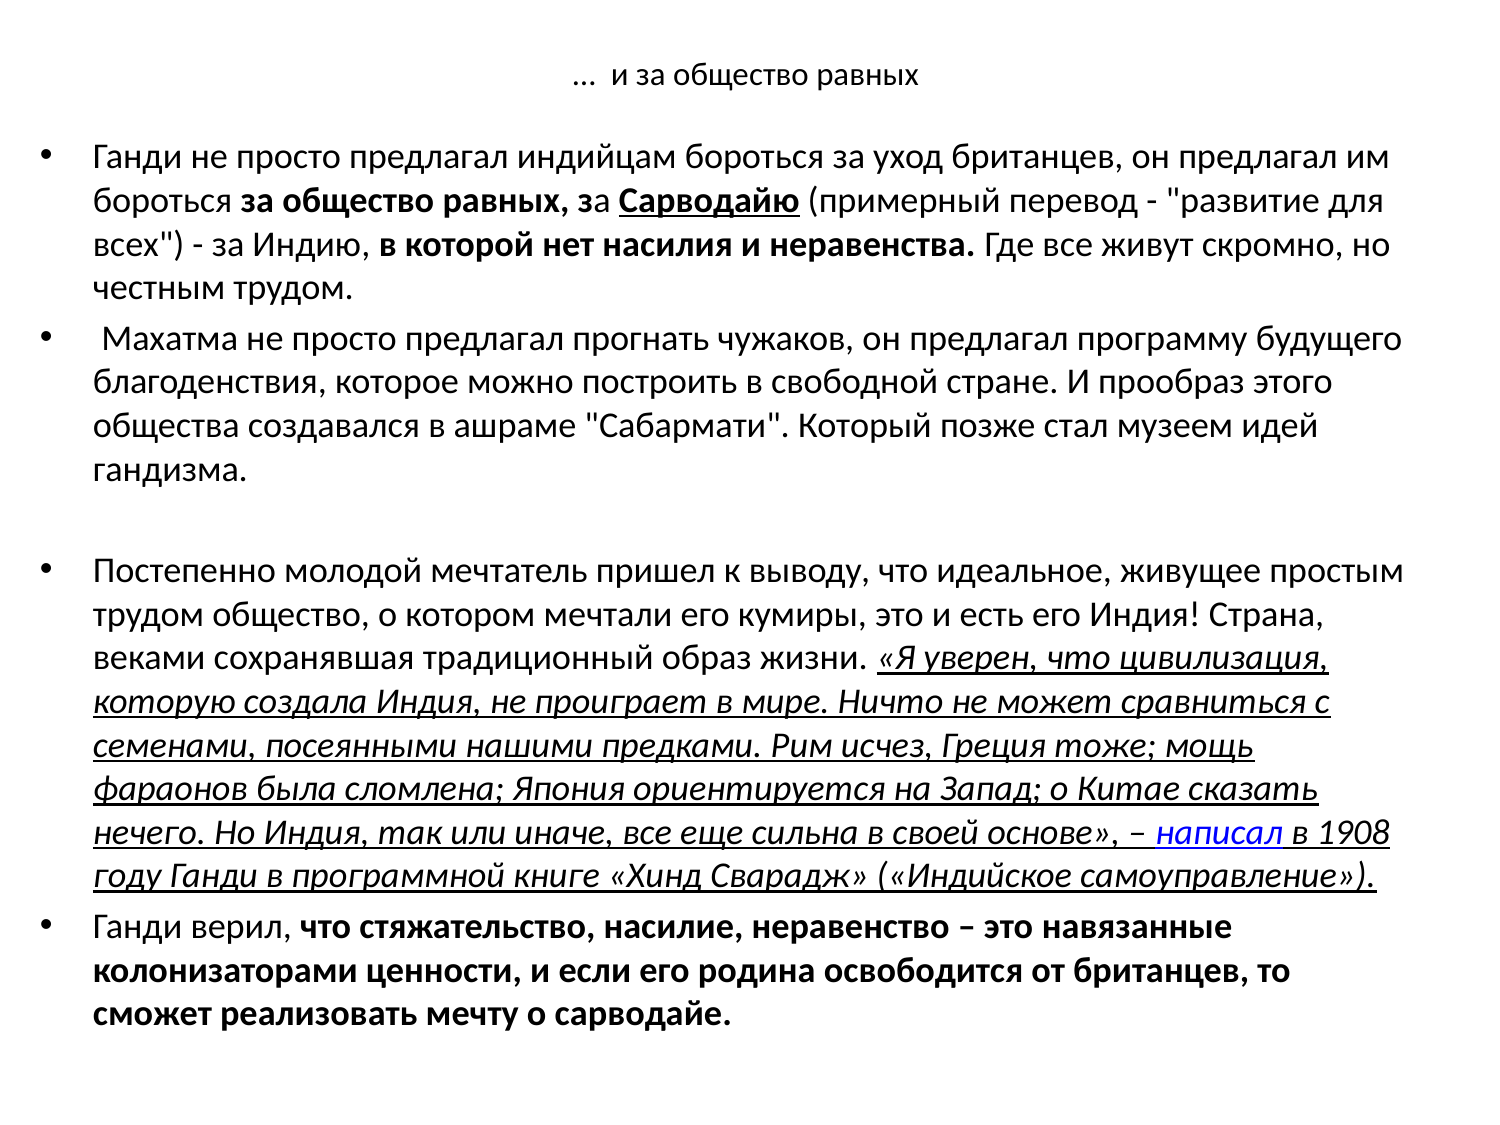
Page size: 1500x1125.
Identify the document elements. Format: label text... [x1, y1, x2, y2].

list Ганди не просто предлагал индийцам бороться за уход британцев, он предлагал им бороться за общество равных, за Сарводайю (примерный перевод - "развитие для всех") - за Индию, в которой нет насилия и неравенства. Где все живут скромно, но честным трудом. Махатма не просто предлагал прогнать чужаков, он предлагал программу будущего благоденствия, которое можно построить в свободной стране. И прообраз этого общества создавался в ашраме "Сабармати". Который позже стал музеем идей гандизма. Постепенно молодой мечтатель пришел к выводу, что идеальное, живущее простым трудом общество, о котором мечтали его кумиры, это и есть его Индия! Страна, веками сохранявшая традиционный образ жизни. «Я уверен, что цивилизация, которую создала Индия, не проиграет в мире. Ничто не может сравниться с семенами, посеянными нашими предками. Рим исчез, Греция тоже; мощь фараонов была сломлена; Япония ориентируется на Запад; о Китае сказать нечего. Но Индия, так или иначе, все еще сильна в своей основе», – написал в 1908 году Ганди в программной книге «Хинд Сварадж» («Индийское самоуправление»). Ганди верил, что стяжательство, насилие, неравенство – это навязанные колонизаторами ценности, и если его родина освободится от британцев, то сможет реализовать мечту о сарводайе. [24, 125, 1425, 1088]
title … и за общество равных [75, 45, 1425, 100]
